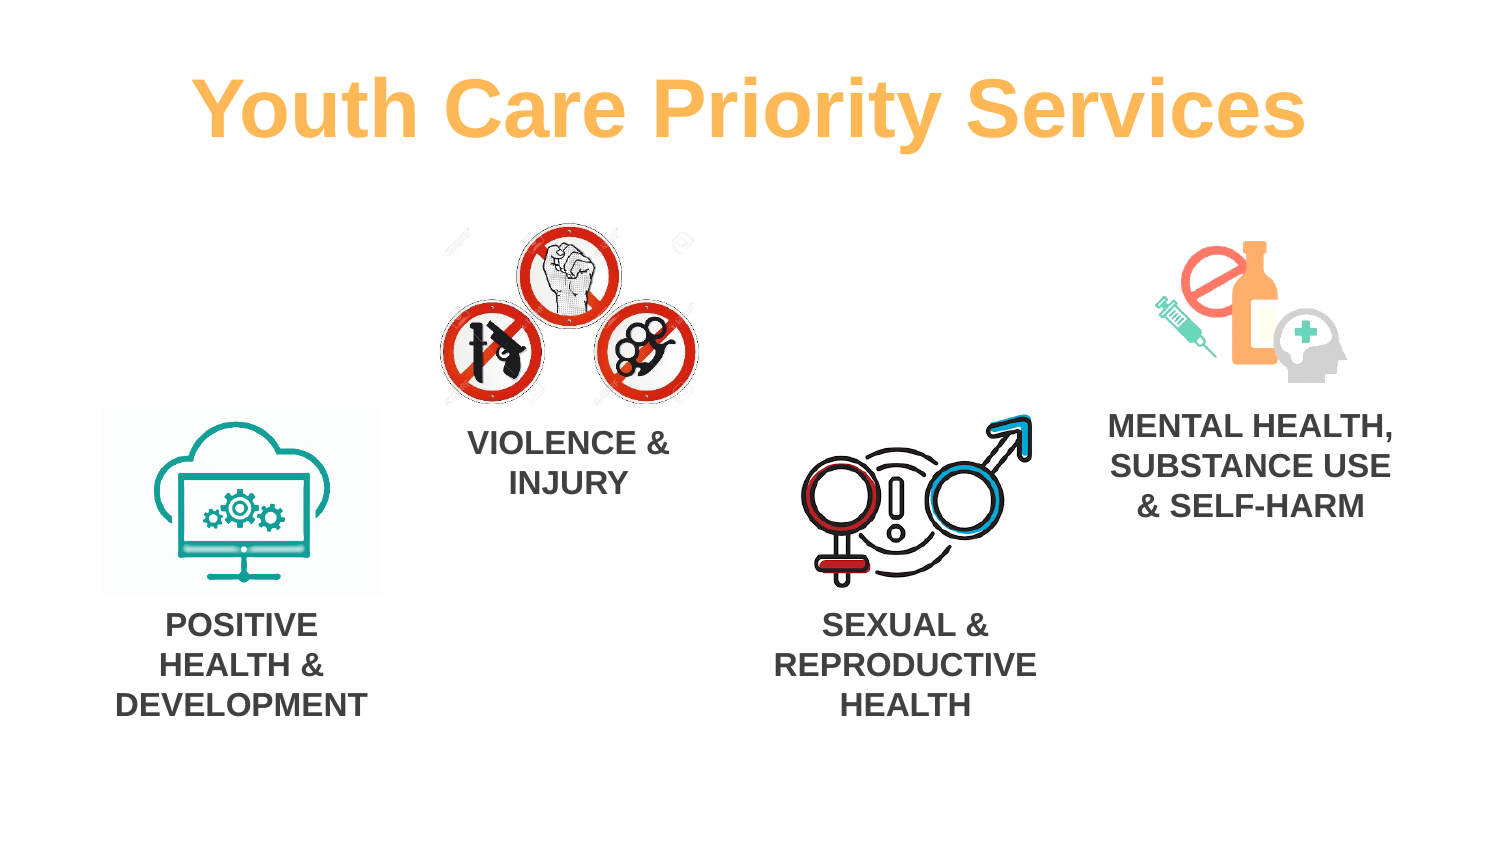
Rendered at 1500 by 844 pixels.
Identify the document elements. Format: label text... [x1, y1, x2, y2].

title Youth Care Priority Services [0, 4, 1500, 206]
picture [801, 414, 1032, 588]
text_box MENTAL HEALTH, SUBSTANCE USE & SELF-HARM [1086, 396, 1416, 532]
text_box SEXUAL & REPRODUCTIVE HEALTH [747, 595, 1064, 730]
picture [1145, 231, 1357, 398]
text_box POSITIVE HEALTH & DEVELOPMENT [99, 599, 384, 730]
text_box VIOLENCE & INJURY [423, 413, 714, 509]
picture [436, 221, 701, 409]
picture [102, 406, 381, 596]
